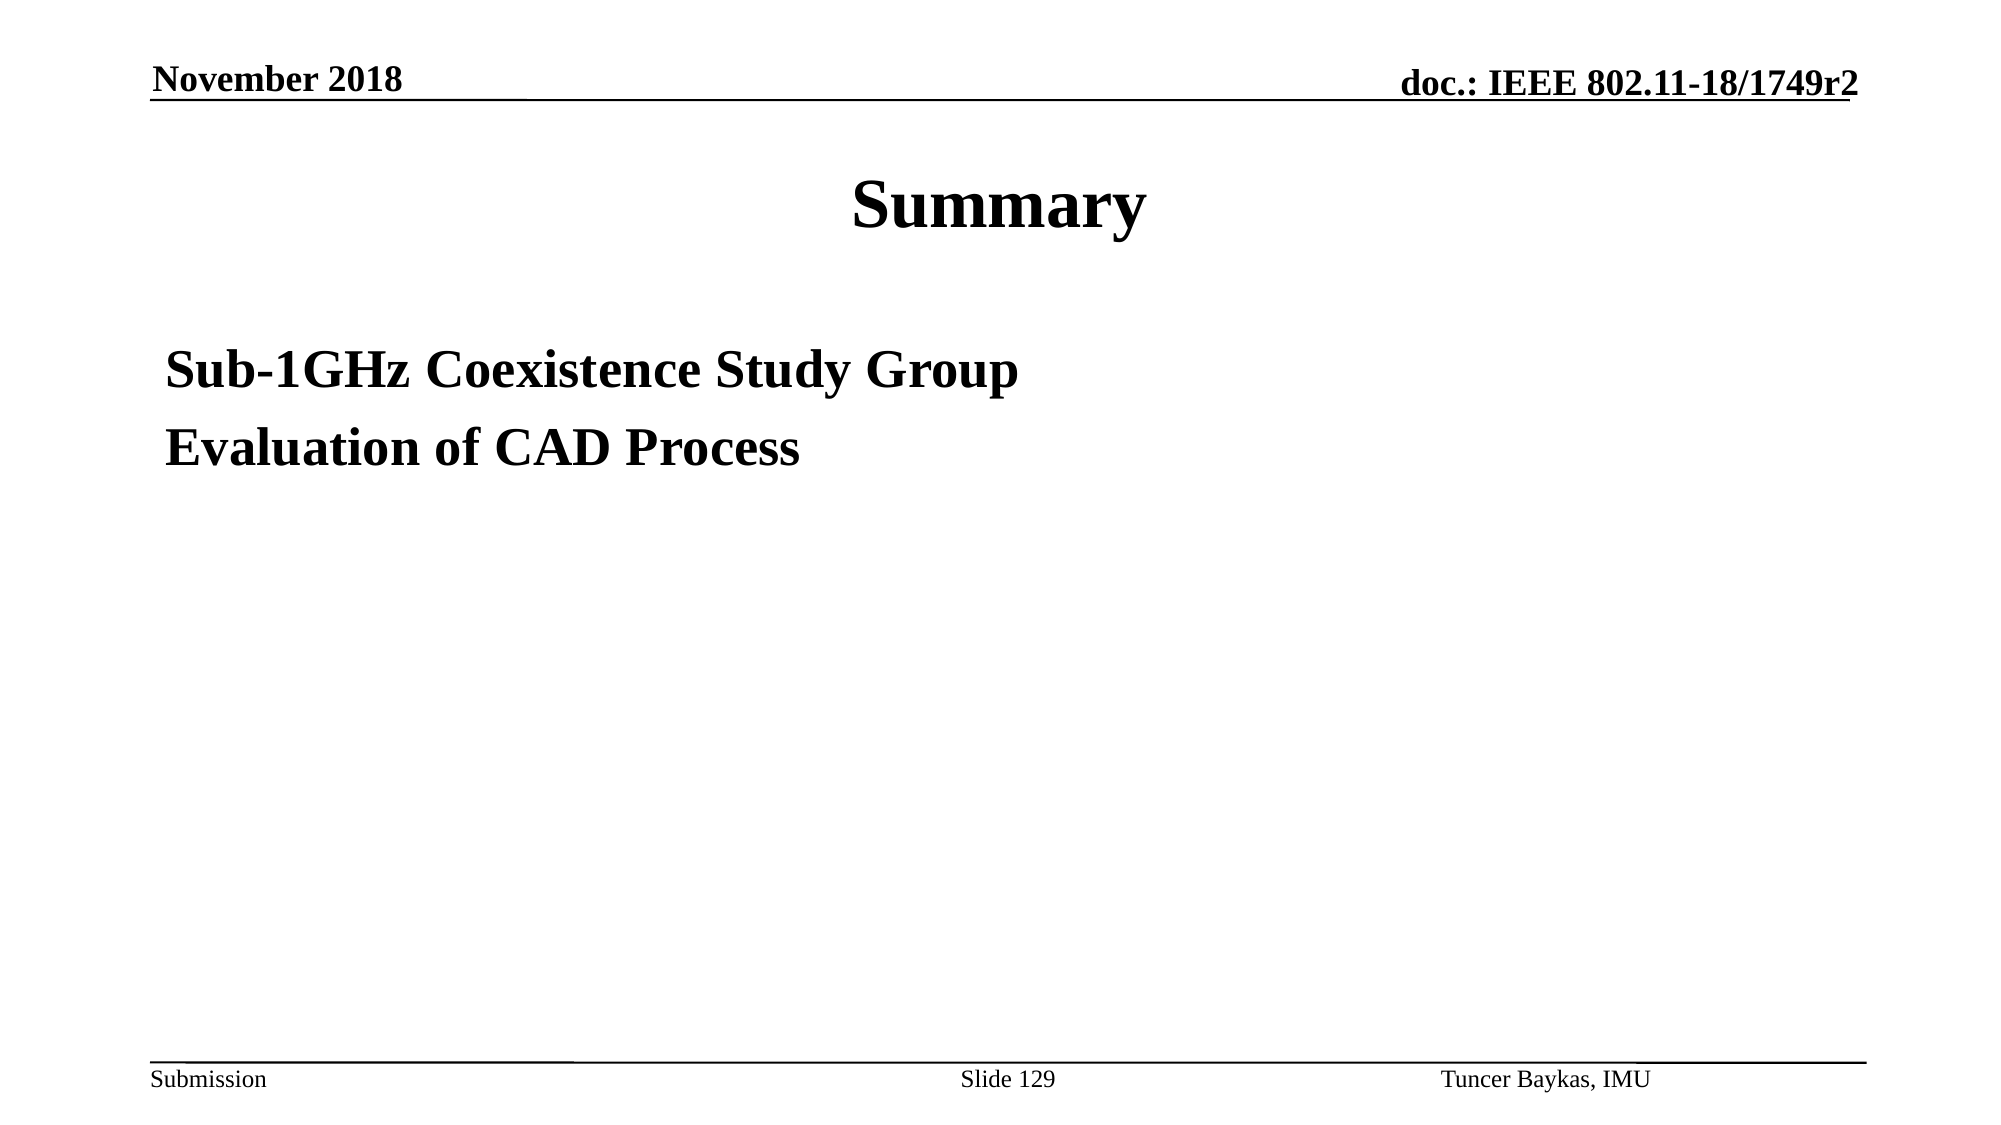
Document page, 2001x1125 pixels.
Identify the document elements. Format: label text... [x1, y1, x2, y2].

footer Tuncer Baykas, IMU [1152, 1061, 1652, 1093]
slide_number Slide 129 [950, 1061, 1067, 1123]
list Sub-1GHz Coexistence Study Group Evaluation of CAD Process [149, 324, 1850, 1000]
title Summary [149, 112, 1850, 288]
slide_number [152, 54, 563, 100]
